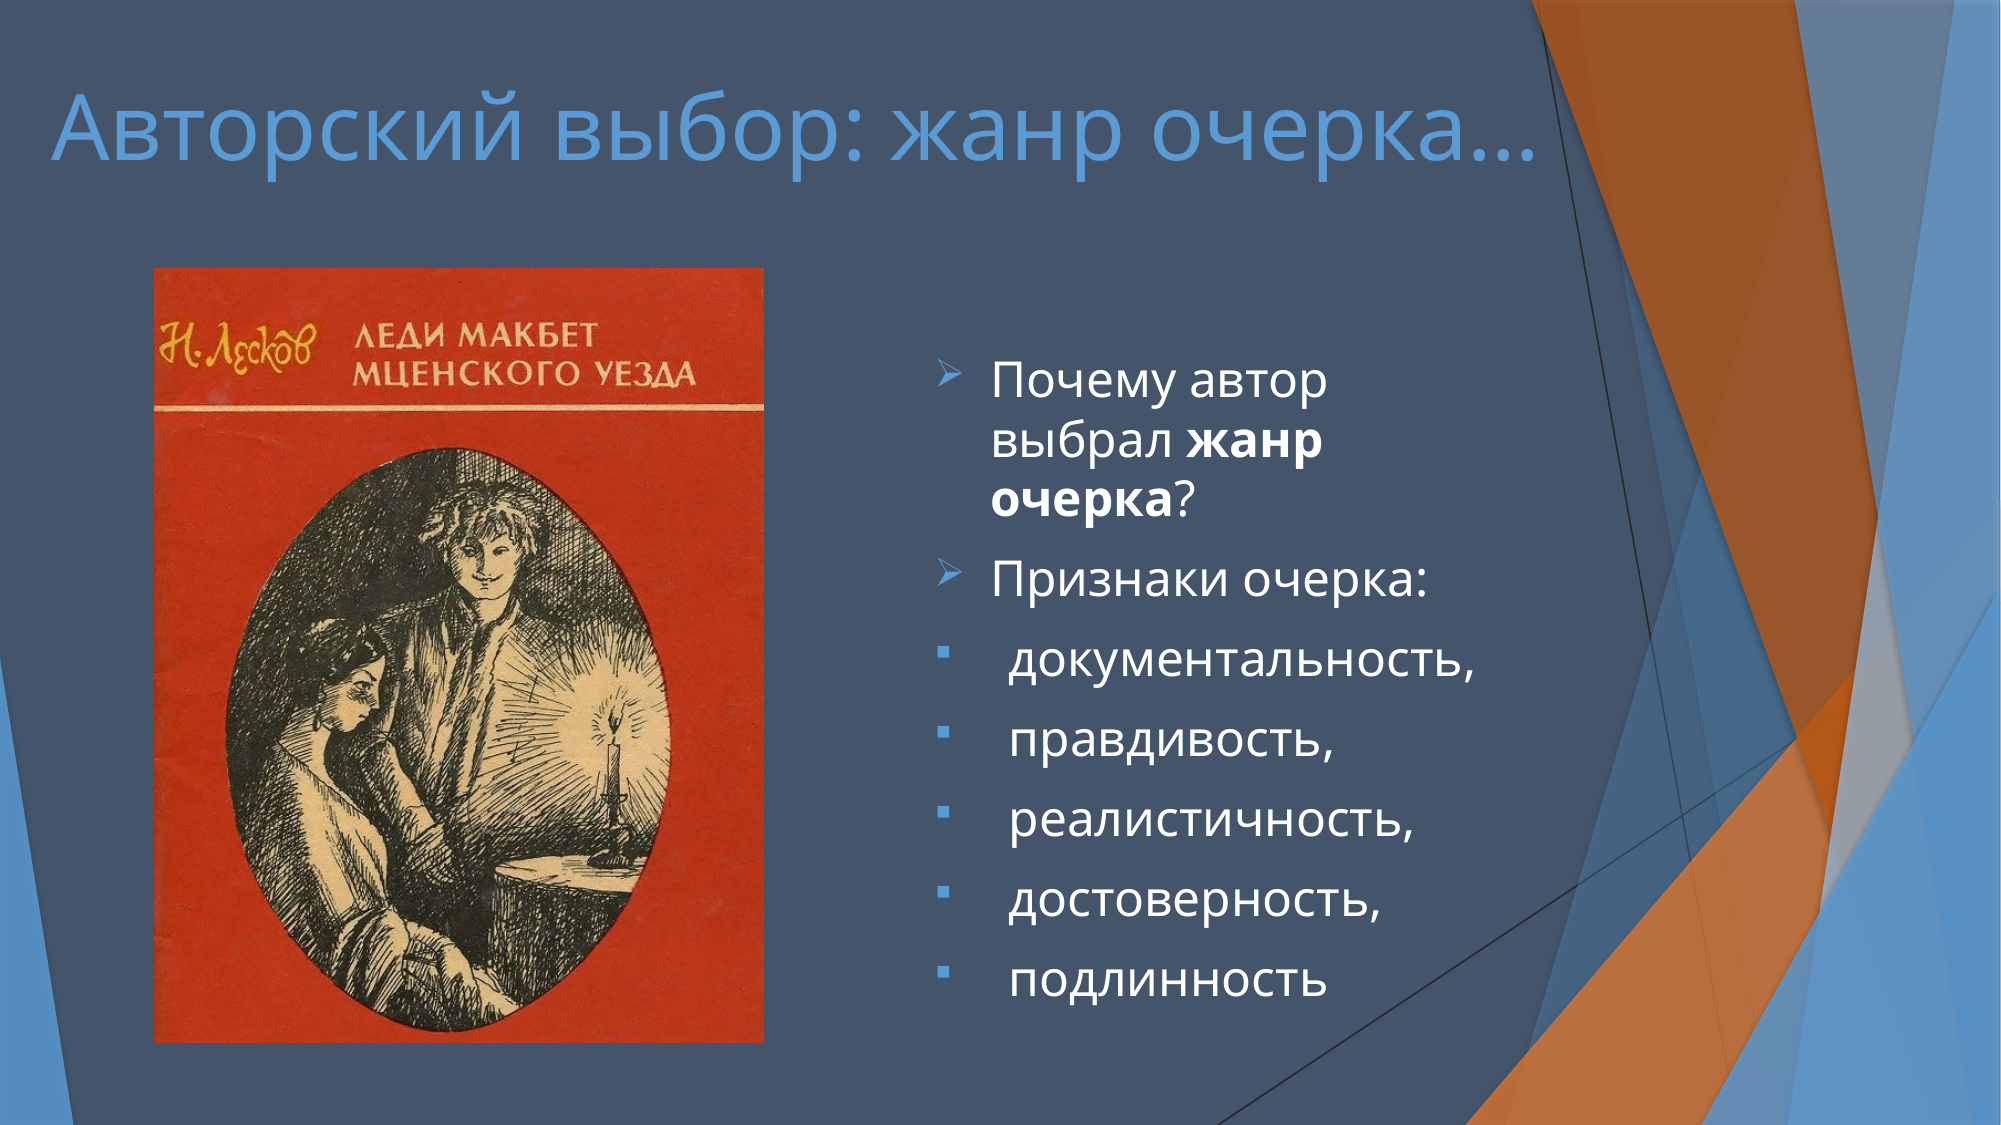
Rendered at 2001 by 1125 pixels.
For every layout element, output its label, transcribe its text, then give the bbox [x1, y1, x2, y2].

picture [154, 268, 765, 1043]
title Авторский выбор: жанр очерка… [33, 48, 1559, 187]
list Почему автор выбрал жанр очерка? Признаки очерка: документальность, правдивость, реалистичность, достоверность, подлинность [919, 340, 1521, 1016]
